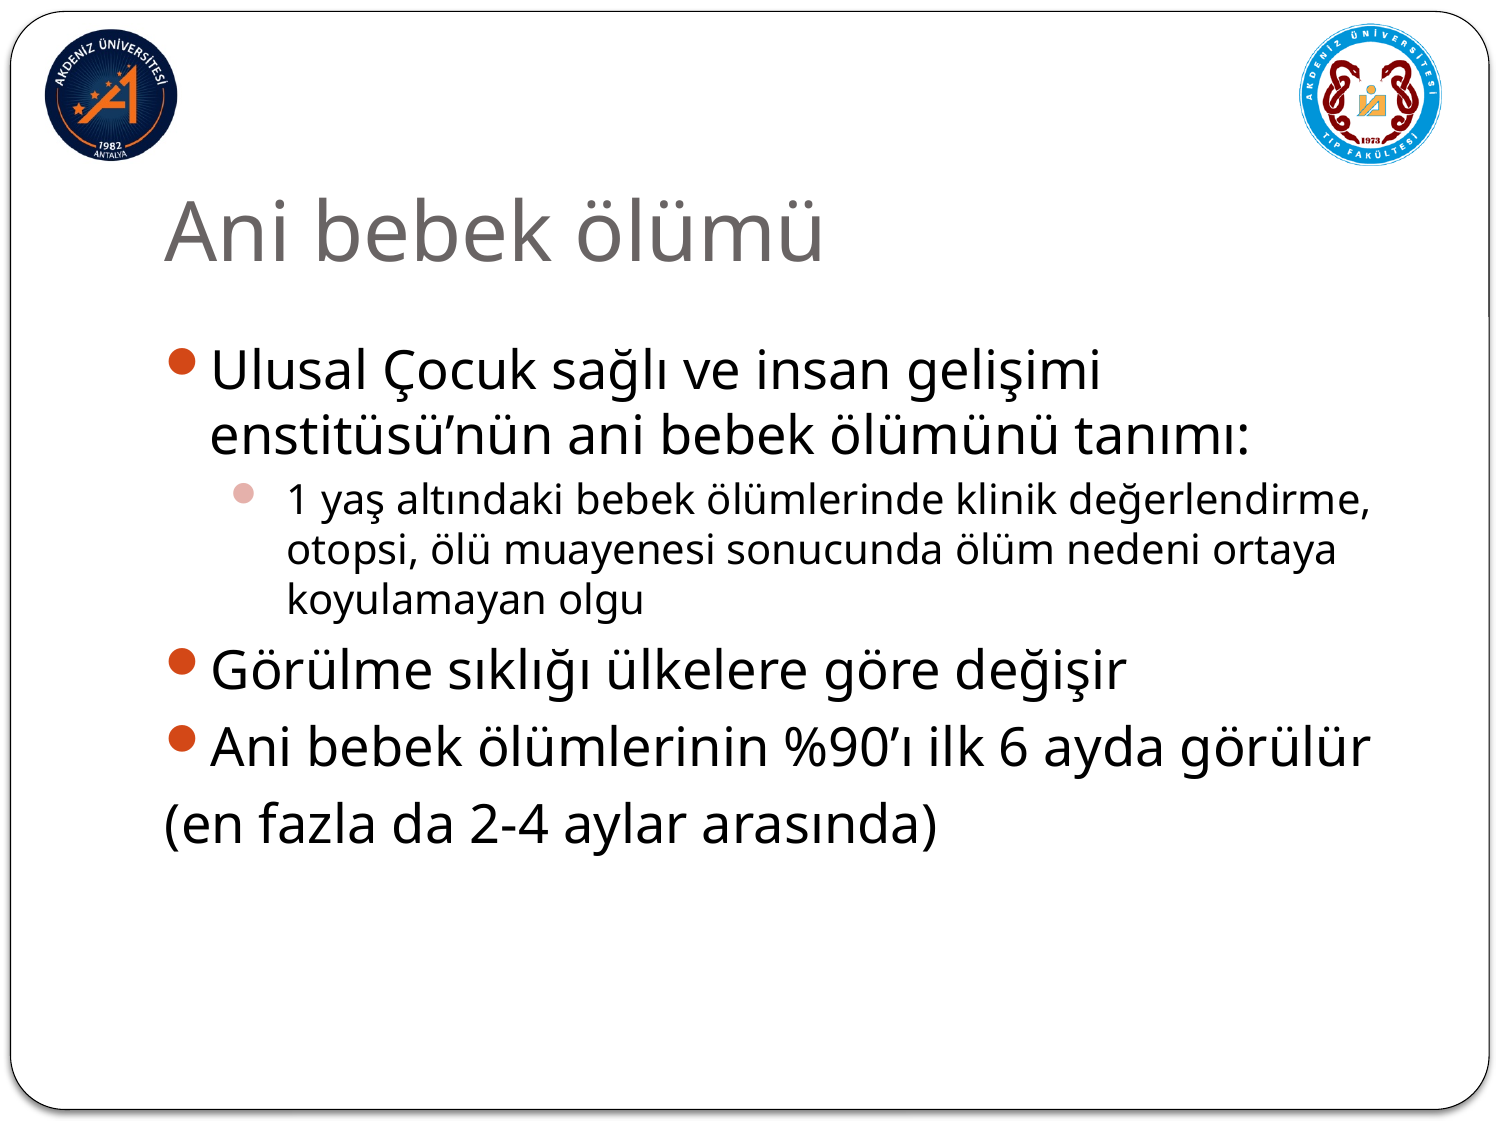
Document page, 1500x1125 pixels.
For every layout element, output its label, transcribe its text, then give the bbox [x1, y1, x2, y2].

list Ulusal Çocuk sağlı ve insan gelişimi enstitüsü’nün ani bebek ölümünü tanımı: 1 yaş altındaki bebek ölümlerinde klinik değerlendirme, otopsi, ölü muayenesi sonucunda ölüm nedeni ortaya koyulamayan olgu Görülme sıklığı ülkelere göre değişir Ani bebek ölümlerinin %90’ı ilk 6 ayda görülür (en fazla da 2-4 aylar arasında) [150, 328, 1425, 1079]
picture [33, 23, 188, 165]
picture [1299, 23, 1442, 166]
title Ani bebek ölümü [150, 105, 1425, 293]
